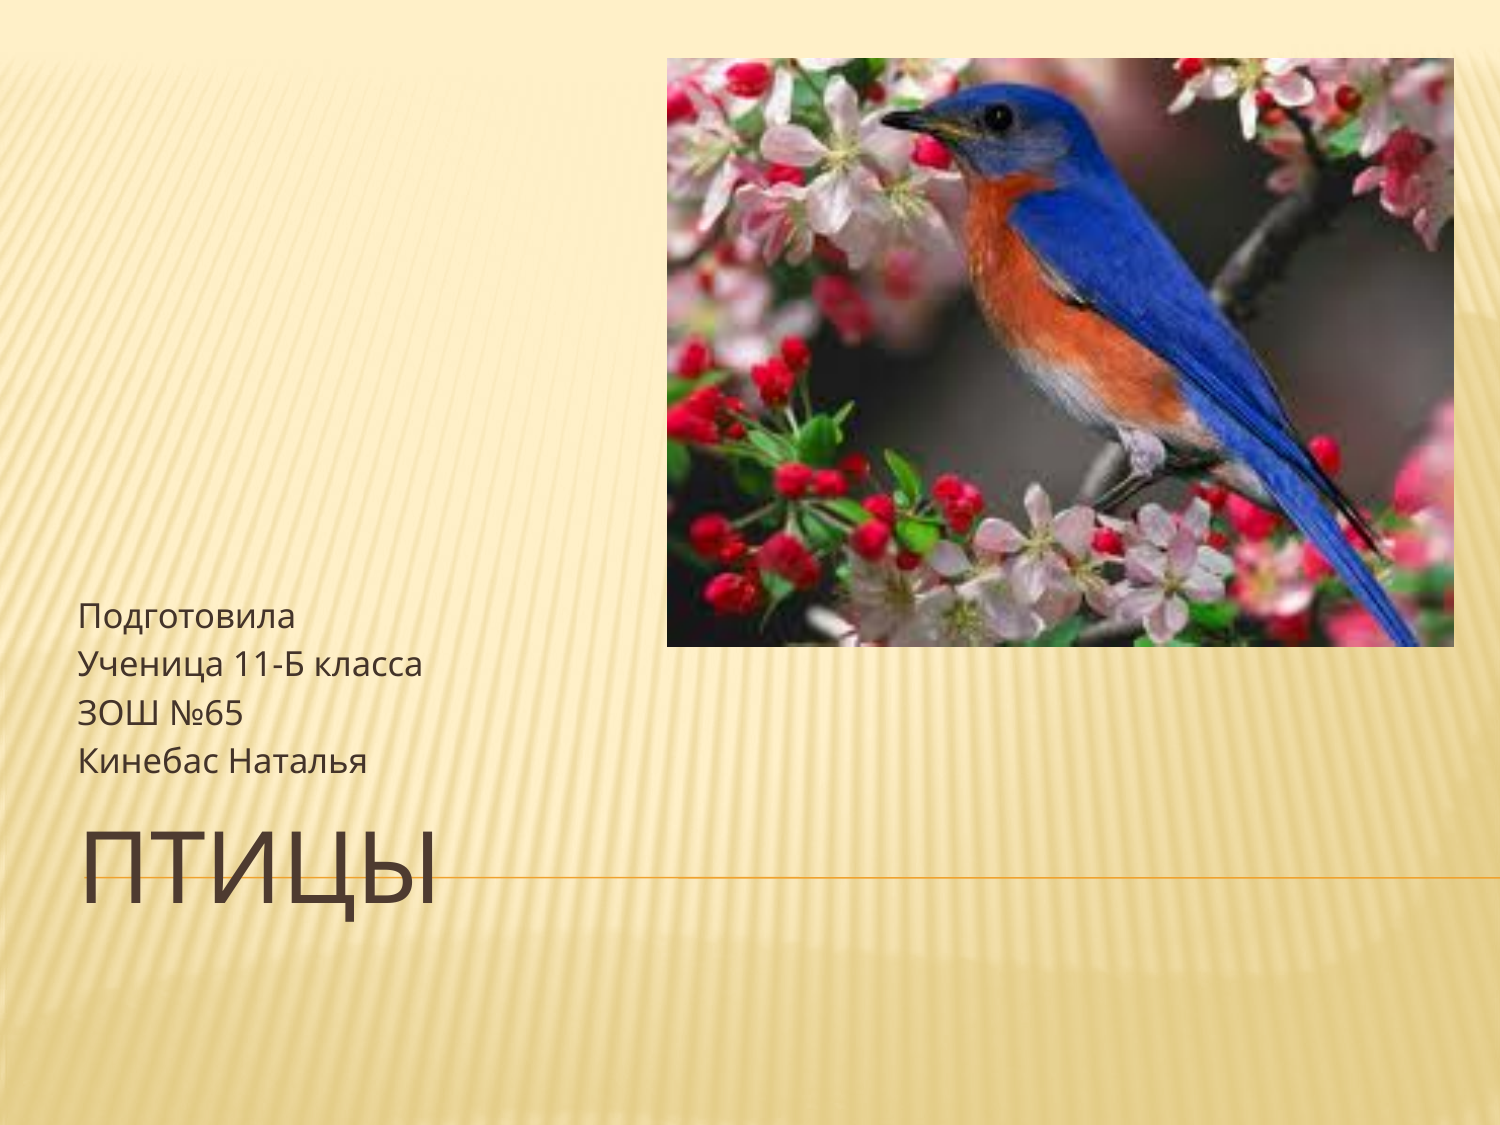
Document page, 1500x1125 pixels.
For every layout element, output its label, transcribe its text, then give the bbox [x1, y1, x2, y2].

picture [667, 58, 1454, 647]
subtitle Подготовила Ученица 11-Б класса ЗОШ №65 Кинебас Наталья [62, 585, 1450, 788]
title Птицы [62, 796, 1450, 997]
